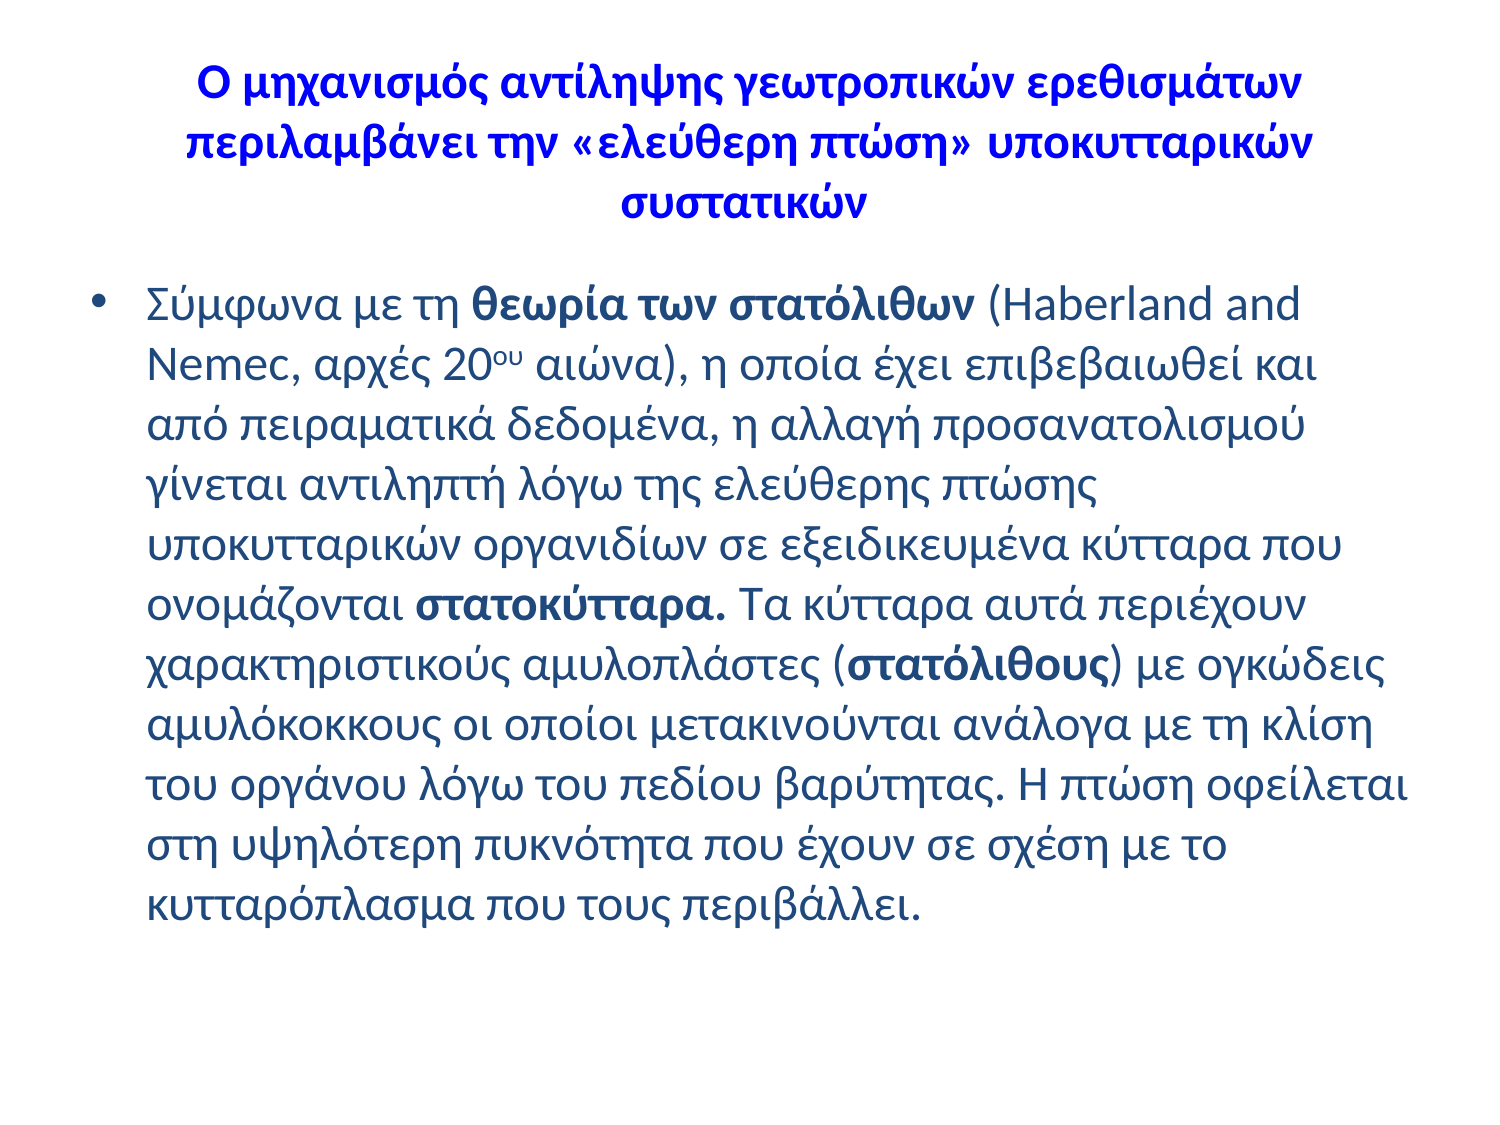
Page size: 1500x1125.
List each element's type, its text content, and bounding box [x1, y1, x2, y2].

list Σύμφωνα με τη θεωρία των στατόλιθων (Haberland and Nemec, αρχές 20ου αιώνα), η οποία έχει επιβεβαιωθεί και από πειραματικά δεδομένα, η αλλαγή προσανατολισμού γίνεται αντιληπτή λόγω της ελεύθερης πτώσης υποκυτταρικών οργανιδίων σε εξειδικευμένα κύτταρα που ονομάζονται στατοκύτταρα. Τα κύτταρα αυτά περιέχουν χαρακτηριστικούς αμυλοπλάστες (στατόλιθους) με ογκώδεις αμυλόκοκκους οι οποίοι μετακινούνται ανάλογα με τη κλίση του οργάνου λόγω του πεδίου βαρύτητας. Η πτώση οφείλεται στη υψηλότερη πυκνότητα που έχουν σε σχέση με το κυτταρόπλασμα που τους περιβάλλει. [75, 262, 1425, 1005]
title Ο μηχανισμός αντίληψης γεωτροπικών ερεθισμάτων περιλαμβάνει την «ελεύθερη πτώση» υποκυτταρικών συστατικών [75, 45, 1425, 233]
